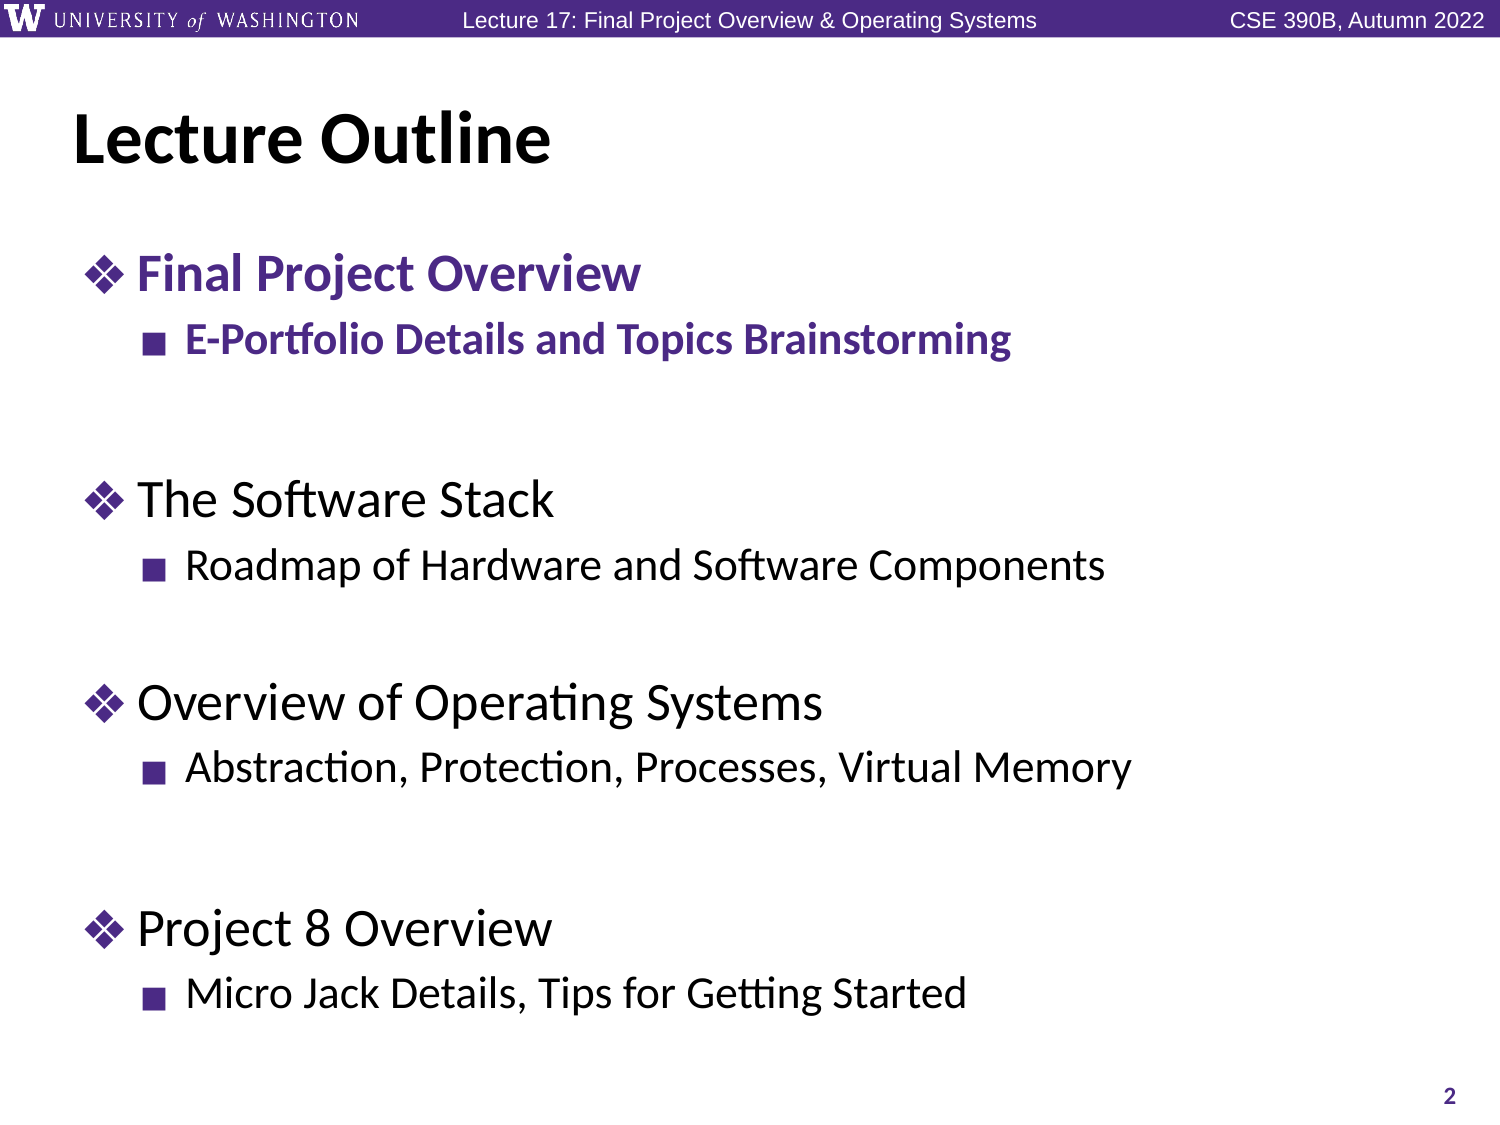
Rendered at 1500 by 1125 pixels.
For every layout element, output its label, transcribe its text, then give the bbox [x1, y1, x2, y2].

title Lecture Outline [58, 71, 1438, 197]
list Final Project Overview E-Portfolio Details and Topics Brainstorming The Software Stack Roadmap of Hardware and Software Components Overview of Operating Systems Abstraction, Protection, Processes, Virtual Memory Project 8 Overview Micro Jack Details, Tips for Getting Started [65, 223, 1438, 1040]
slide_number 2 [1400, 1065, 1500, 1125]
picture [4, 4, 358, 32]
